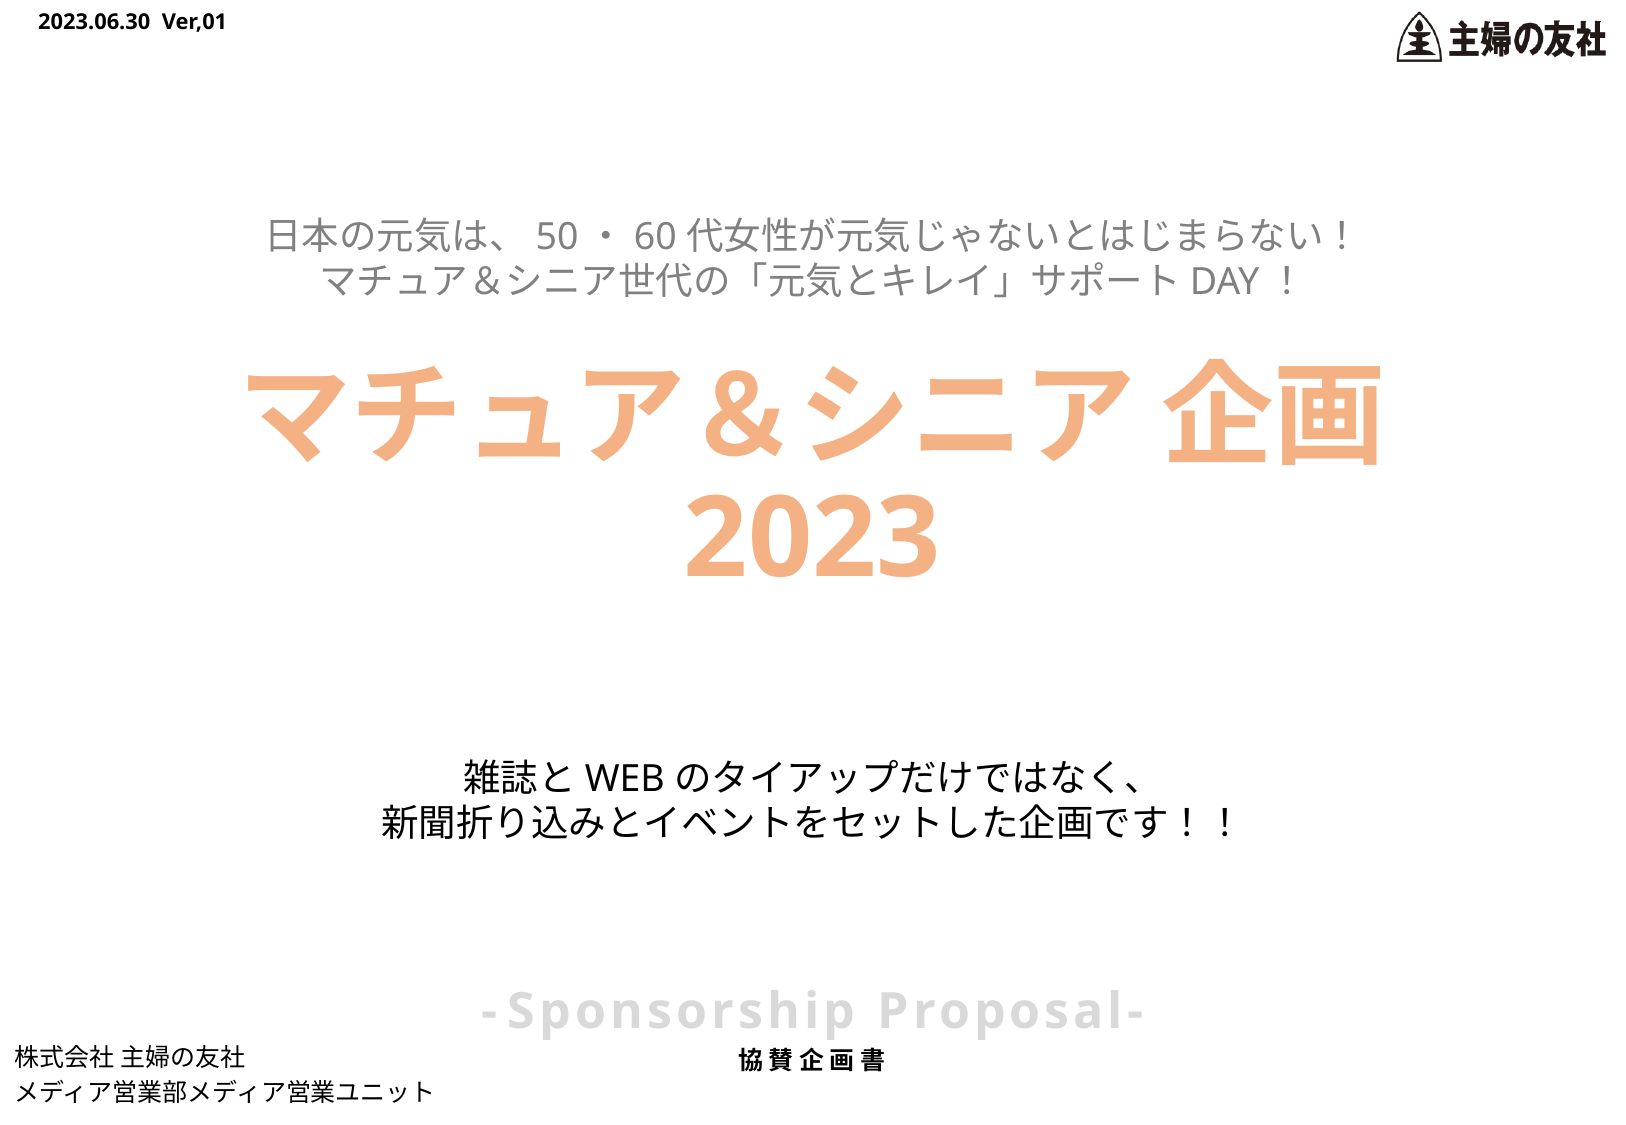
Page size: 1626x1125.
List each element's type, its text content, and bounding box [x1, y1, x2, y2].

text_box 日本の元気は、50・60代女性が元気じゃないとはじまらない！ マチュア＆シニア世代の「元気とキレイ」サポートDAY！ [170, 204, 1455, 310]
text_box 2023.06.30 Ver,01 [23, 0, 243, 42]
text_box 株式会社 主婦の友社 メディア営業部メディア営業ユニット [0, 1033, 464, 1102]
title マチュア＆シニア 企画 2023 [85, 217, 1540, 609]
picture [1385, 10, 1620, 66]
text_box - Sponsorship Proposal- 協賛企画書 [306, 965, 1319, 1075]
text_box 雑誌とWEBのタイアップだけではなく、 新聞折り込みとイベントをセットした企画です！！ [170, 746, 1455, 852]
